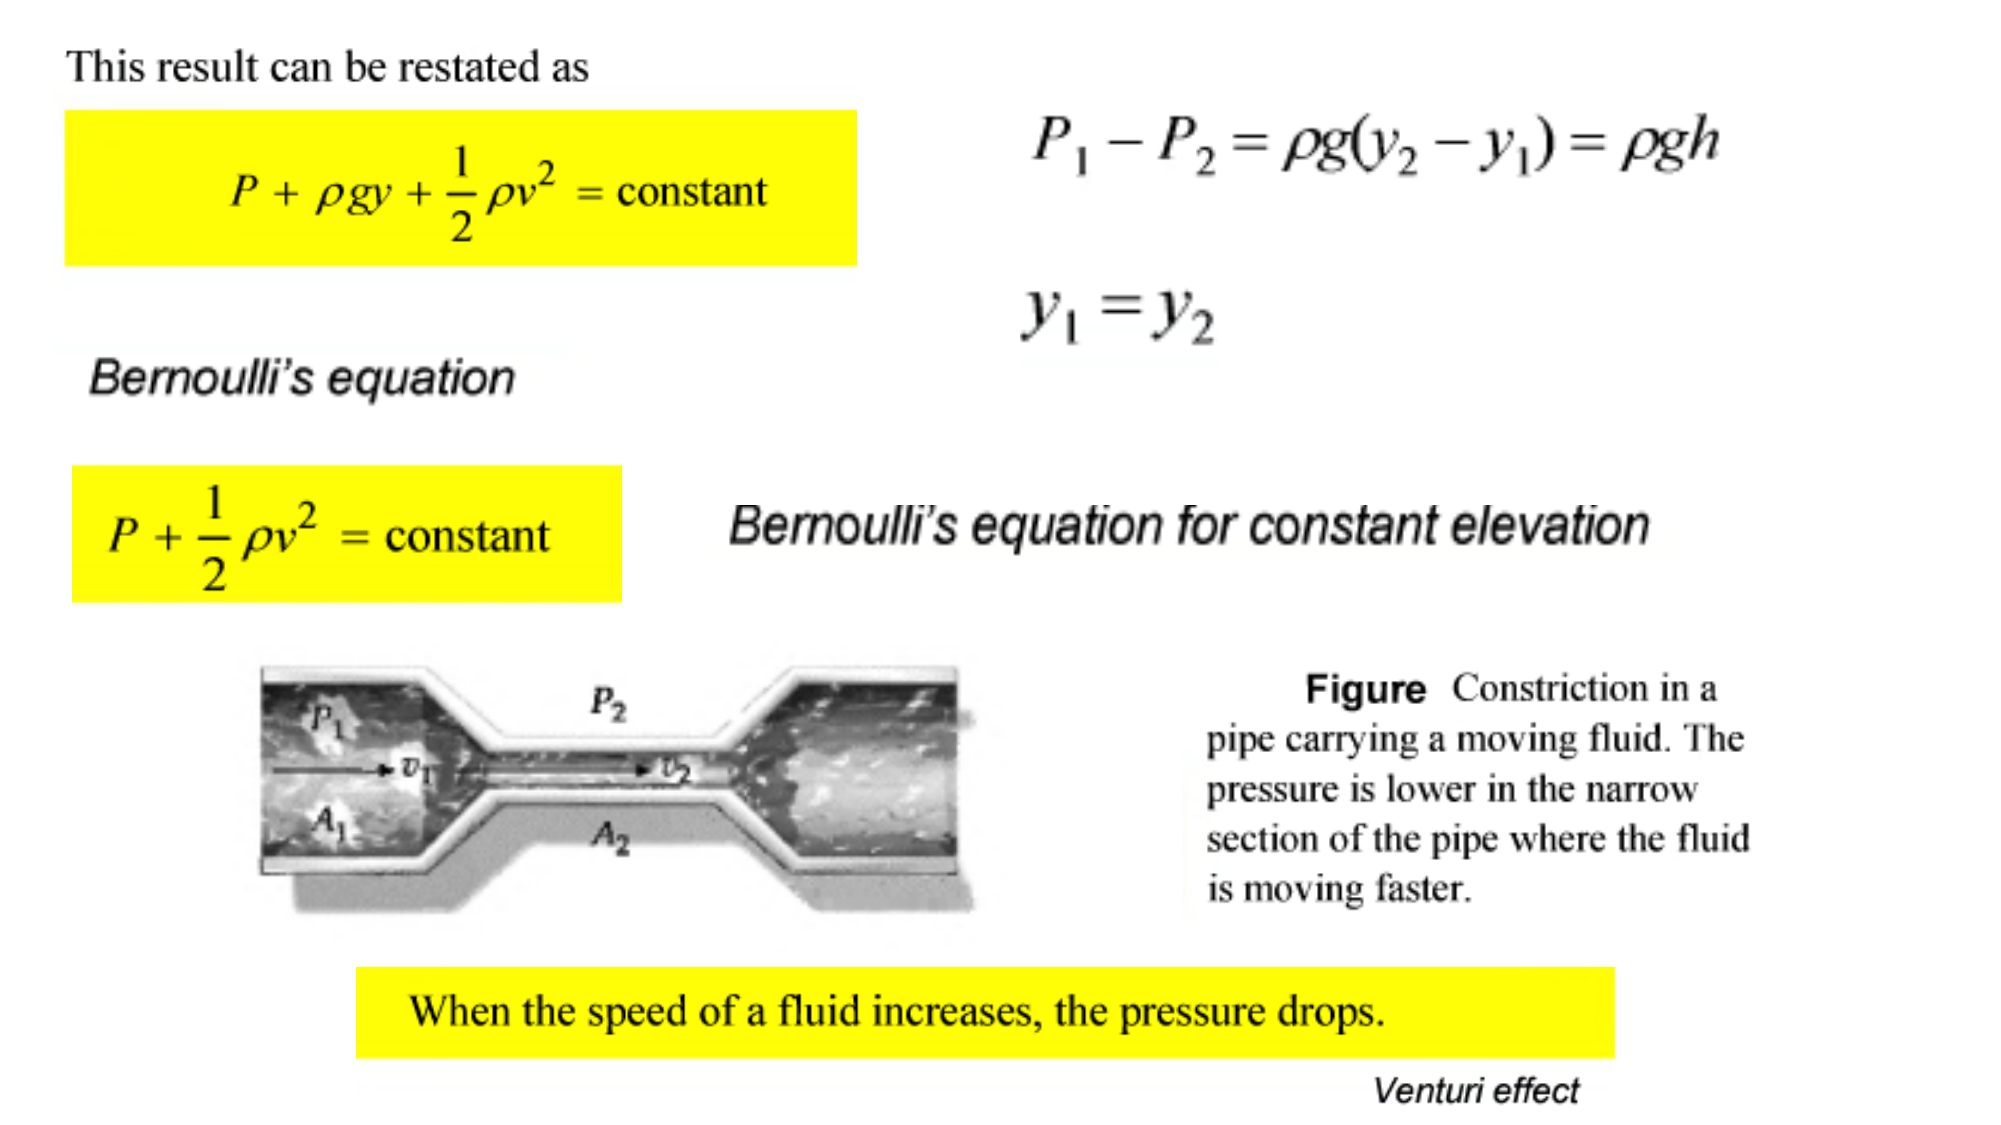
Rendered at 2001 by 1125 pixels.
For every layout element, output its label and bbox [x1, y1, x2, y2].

picture [52, 34, 857, 314]
picture [1020, 276, 1221, 367]
picture [72, 464, 622, 608]
picture [986, 87, 1813, 221]
picture [233, 638, 1009, 953]
picture [1182, 632, 1778, 920]
picture [52, 344, 593, 433]
picture [356, 967, 1618, 1114]
picture [710, 505, 1681, 565]
